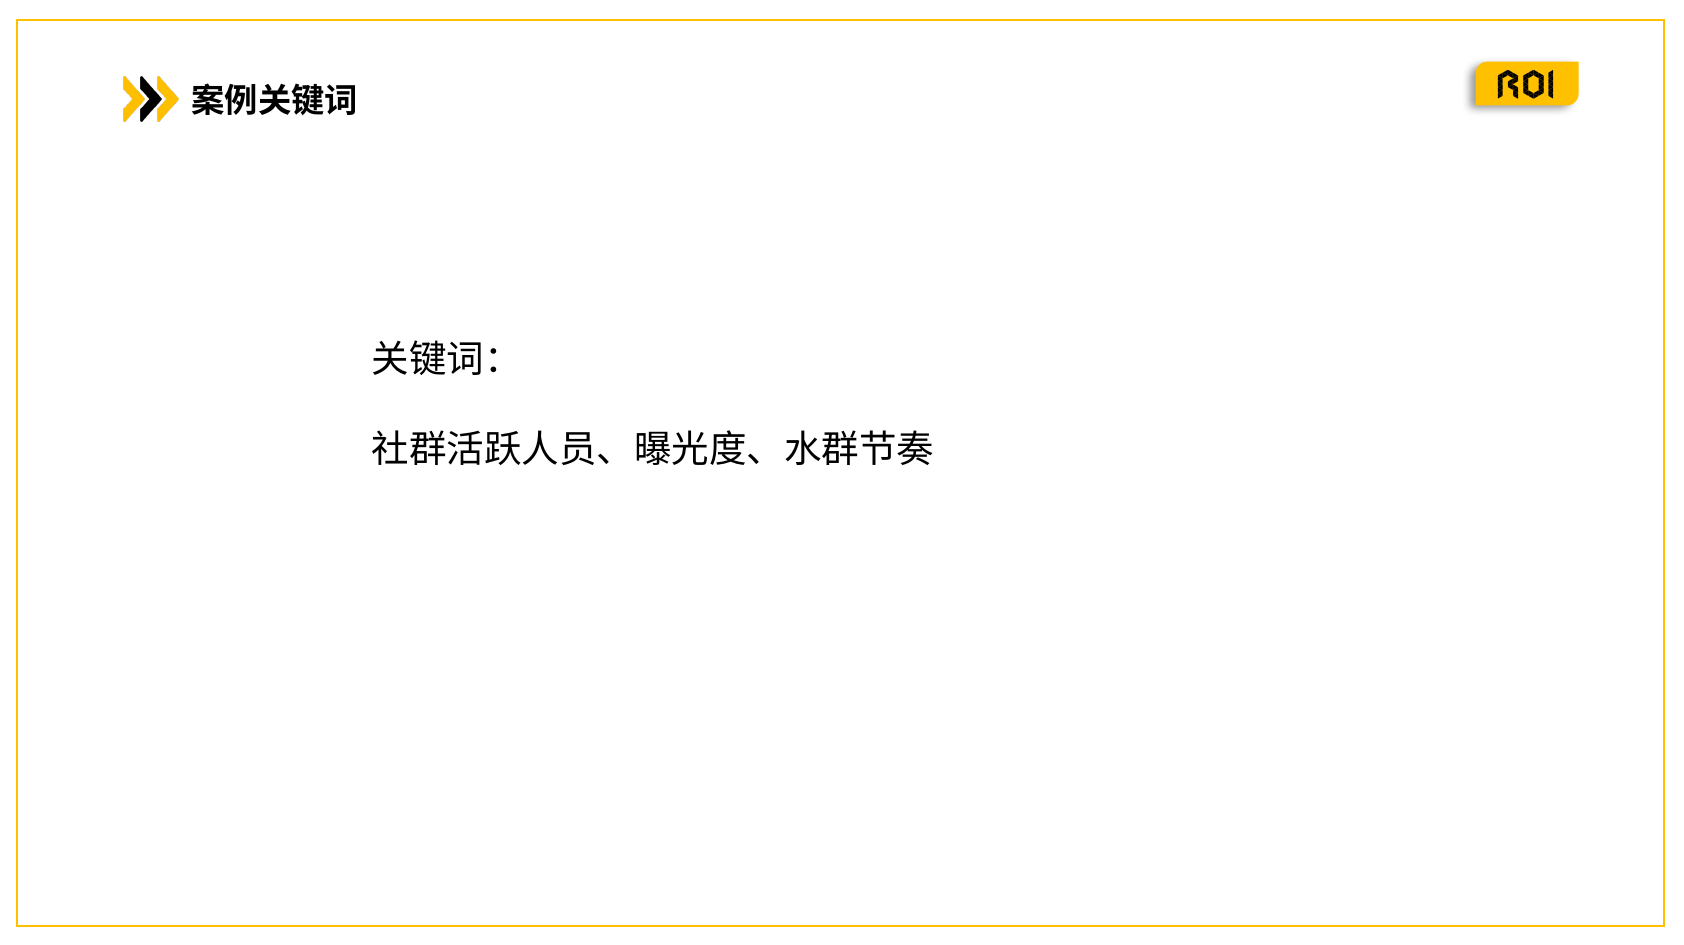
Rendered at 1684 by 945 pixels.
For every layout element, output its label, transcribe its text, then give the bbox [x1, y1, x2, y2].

text_box [16, 19, 1665, 927]
text_box 关键词： 社群活跃人员、曝光度、水群节奏 [356, 327, 950, 478]
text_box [123, 76, 180, 122]
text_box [1475, 61, 1579, 106]
